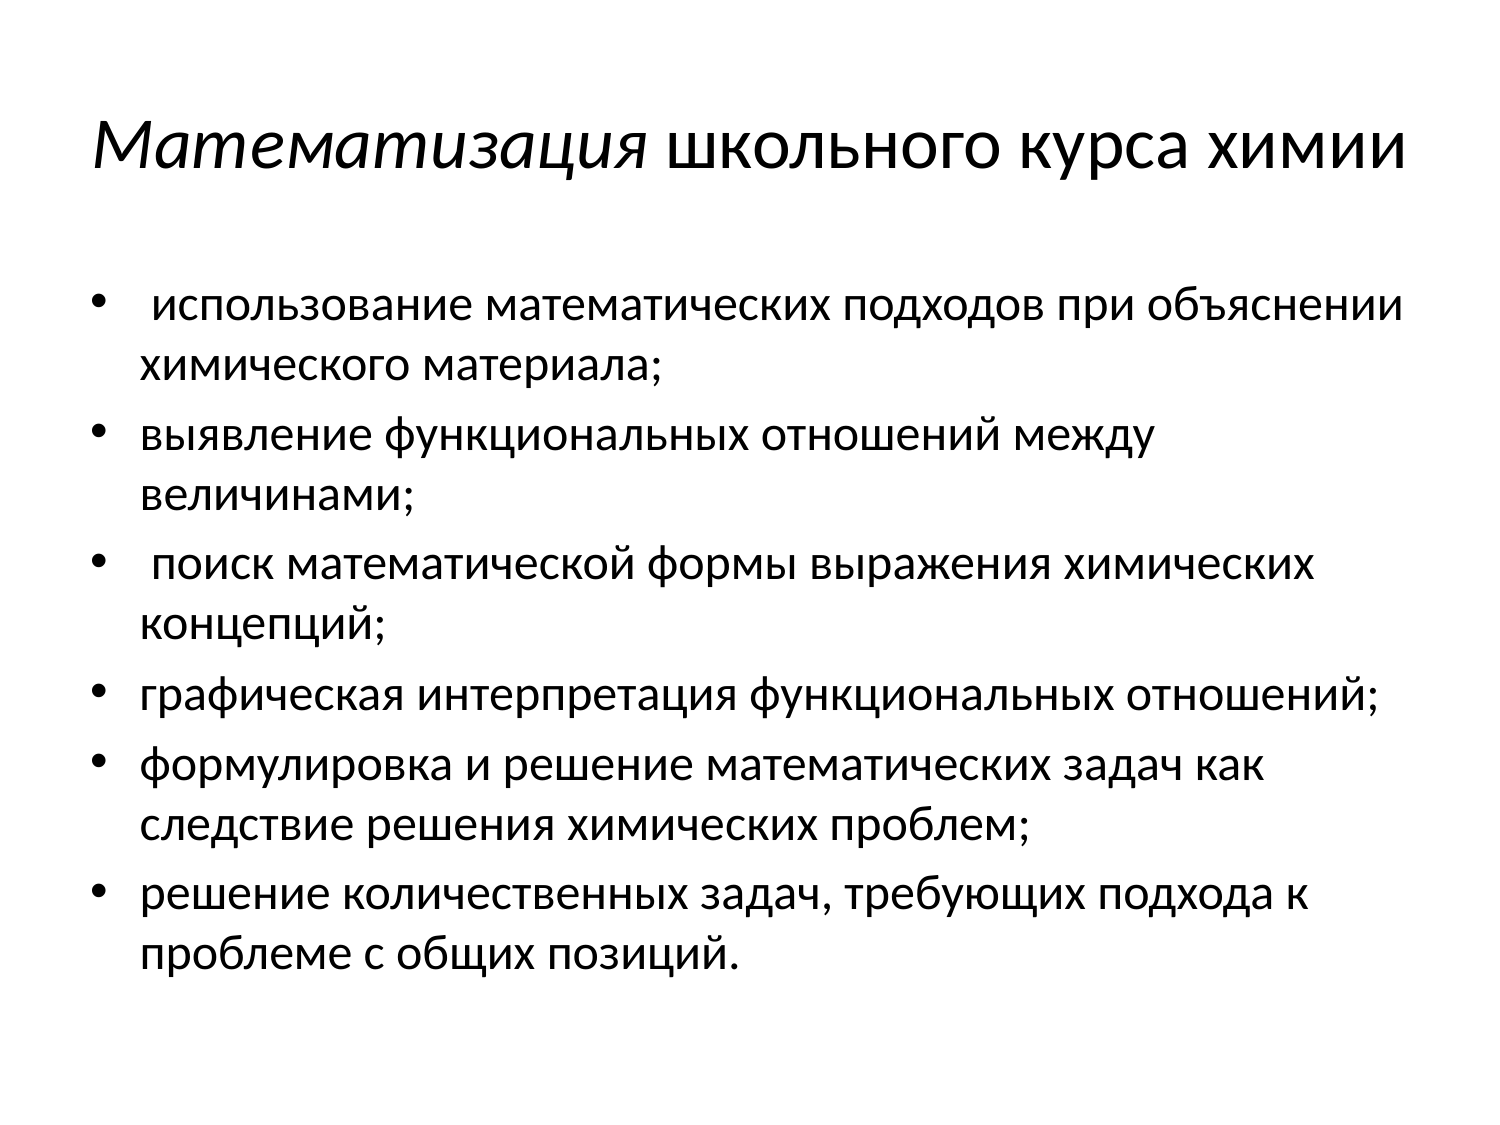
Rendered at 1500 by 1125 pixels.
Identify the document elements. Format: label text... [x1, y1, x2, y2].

title Математизация школьного курса химии [75, 45, 1425, 233]
list использование математических подходов при объяснении химического материала; выявление функциональных отношений между величинами; поиск математической формы выражения химических концепций; графическая интерпретация функциональных отношений; формулировка и решение математических задач как следствие решения химических проблем; решение количественных задач, требующих подхода к проблеме с общих позиций. [75, 262, 1425, 1005]
